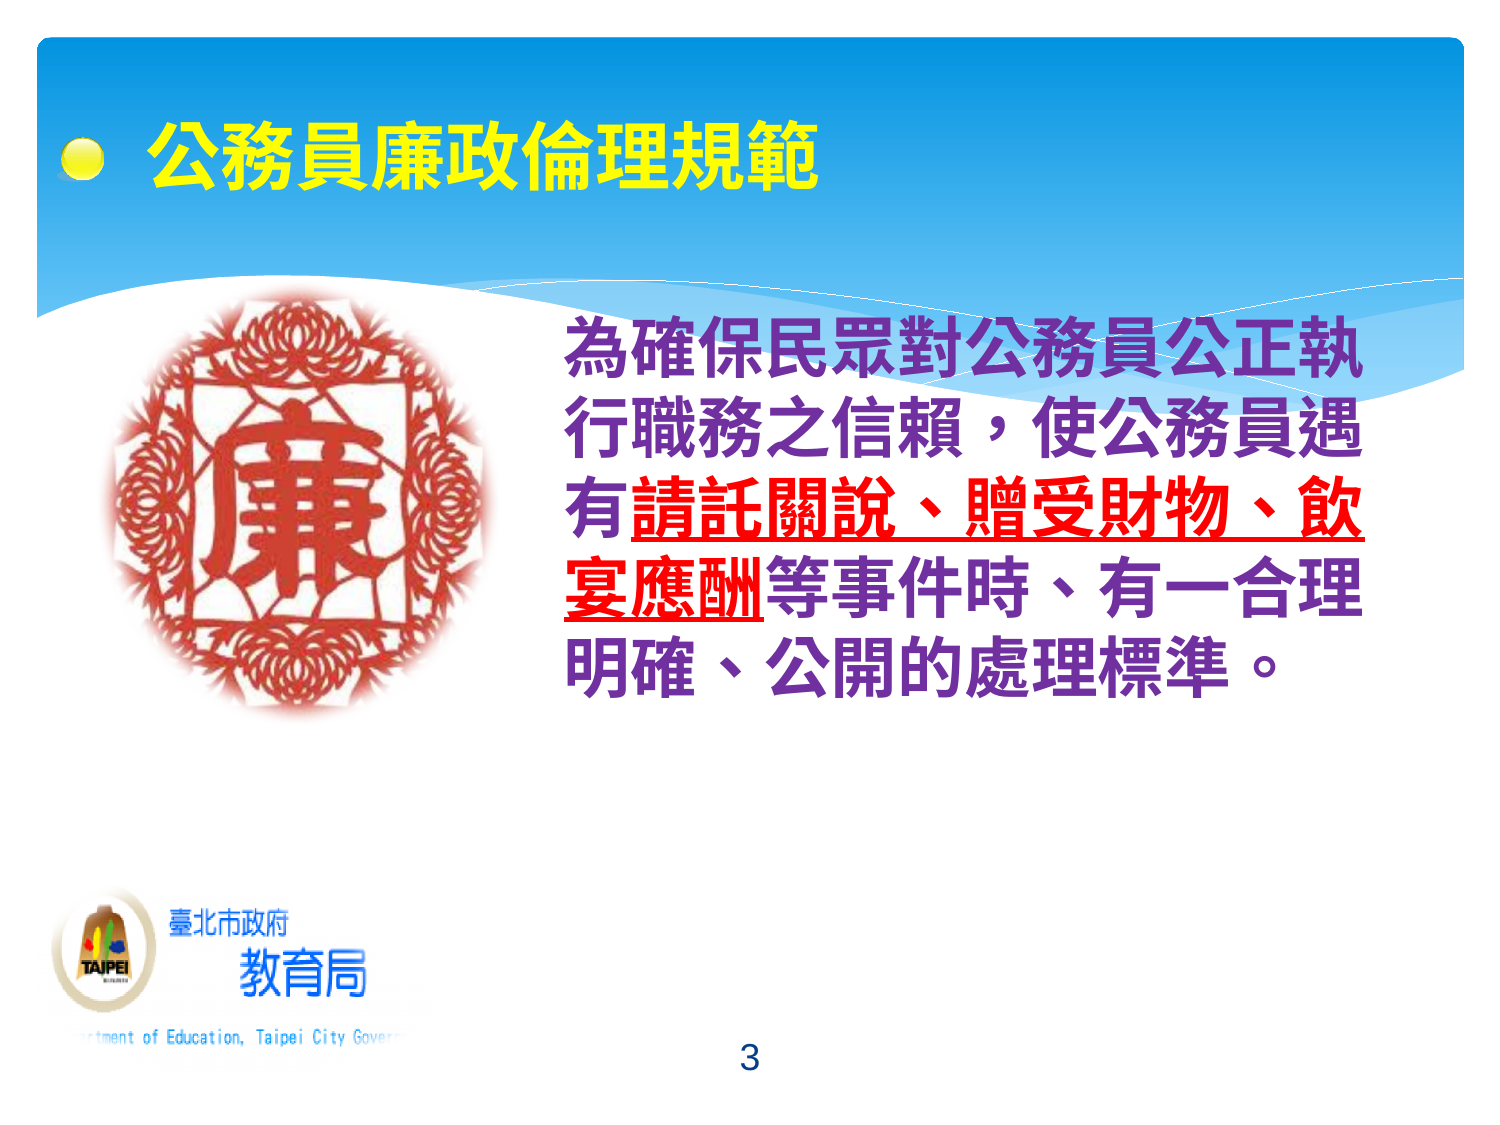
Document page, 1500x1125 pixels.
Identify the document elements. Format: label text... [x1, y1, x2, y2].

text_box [56, 136, 105, 183]
list 為確保民眾對公務員公正執行職務之信賴，使公務員遇有請託關說、贈受財物、飲宴應酬等事件時、有一合理明確、公開的處理標準。 [549, 297, 1400, 405]
picture [93, 278, 503, 729]
picture [17, 857, 463, 1085]
title 公務員廉政倫理規範 [74, 61, 892, 249]
slide_number 3 [654, 1025, 846, 1086]
